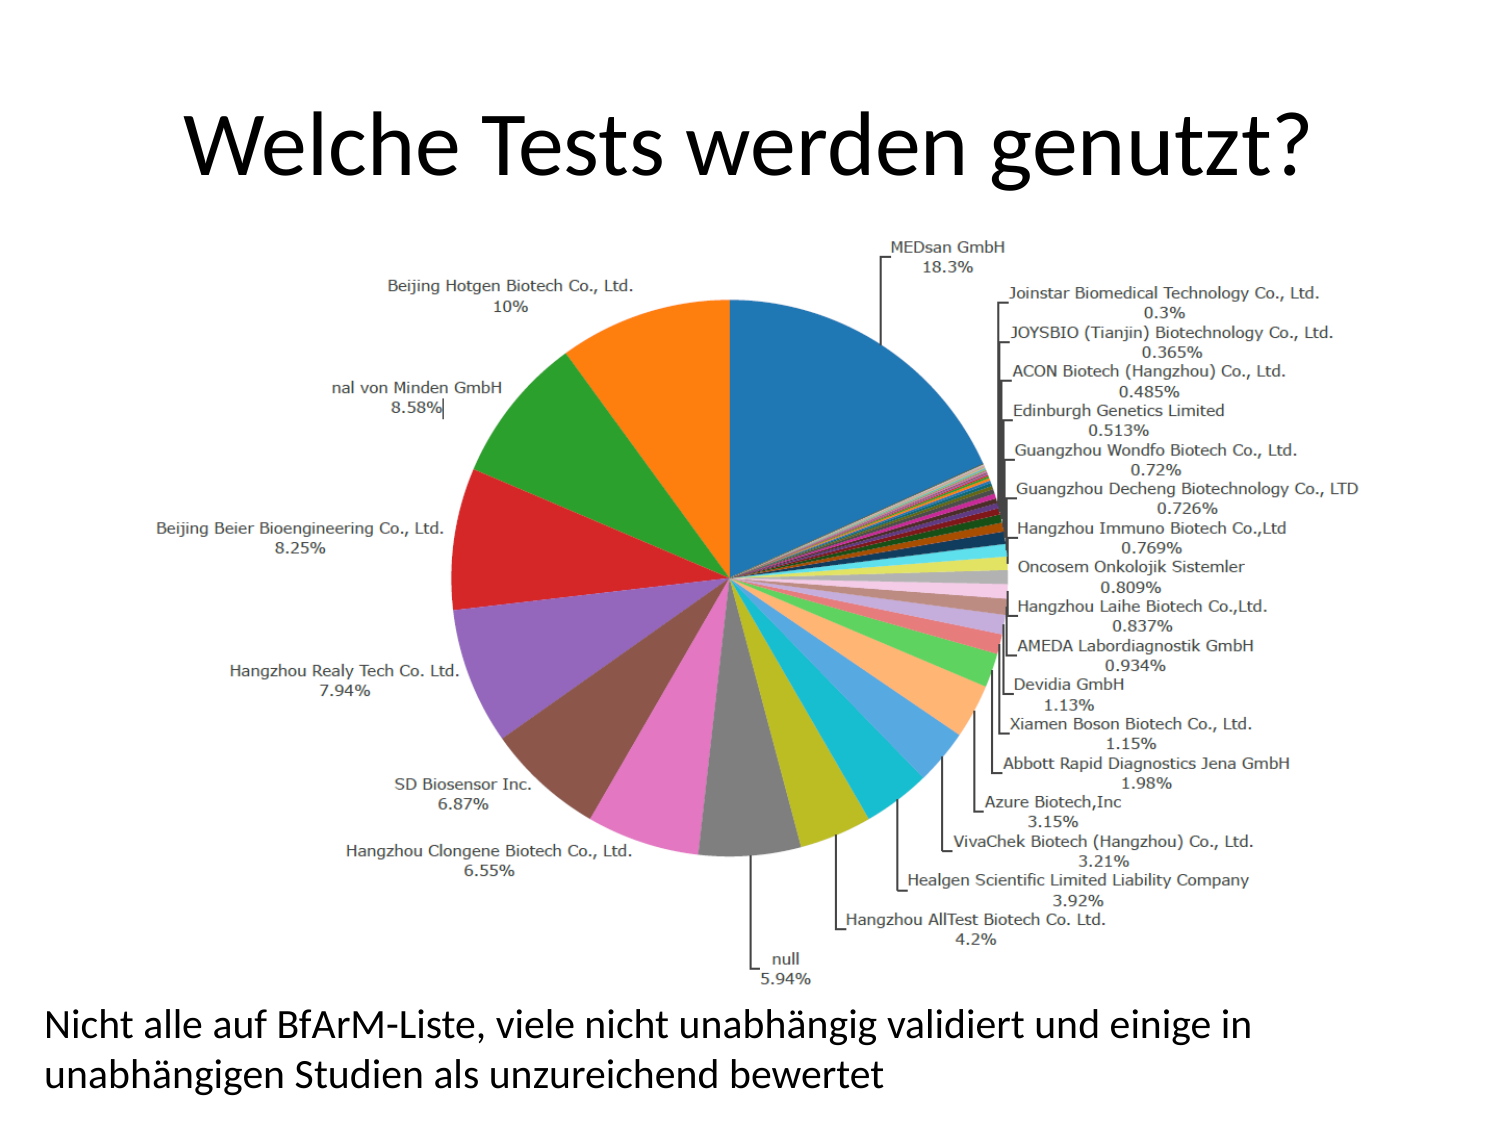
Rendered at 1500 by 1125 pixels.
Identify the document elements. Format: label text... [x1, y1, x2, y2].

text_box Nicht alle auf BfArM-Liste, viele nicht unabhängig validiert und einige in unabhängigen Studien als unzureichend bewertet [29, 989, 1500, 1105]
title Welche Tests werden genutzt? [75, 45, 1425, 233]
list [124, 207, 1377, 1049]
